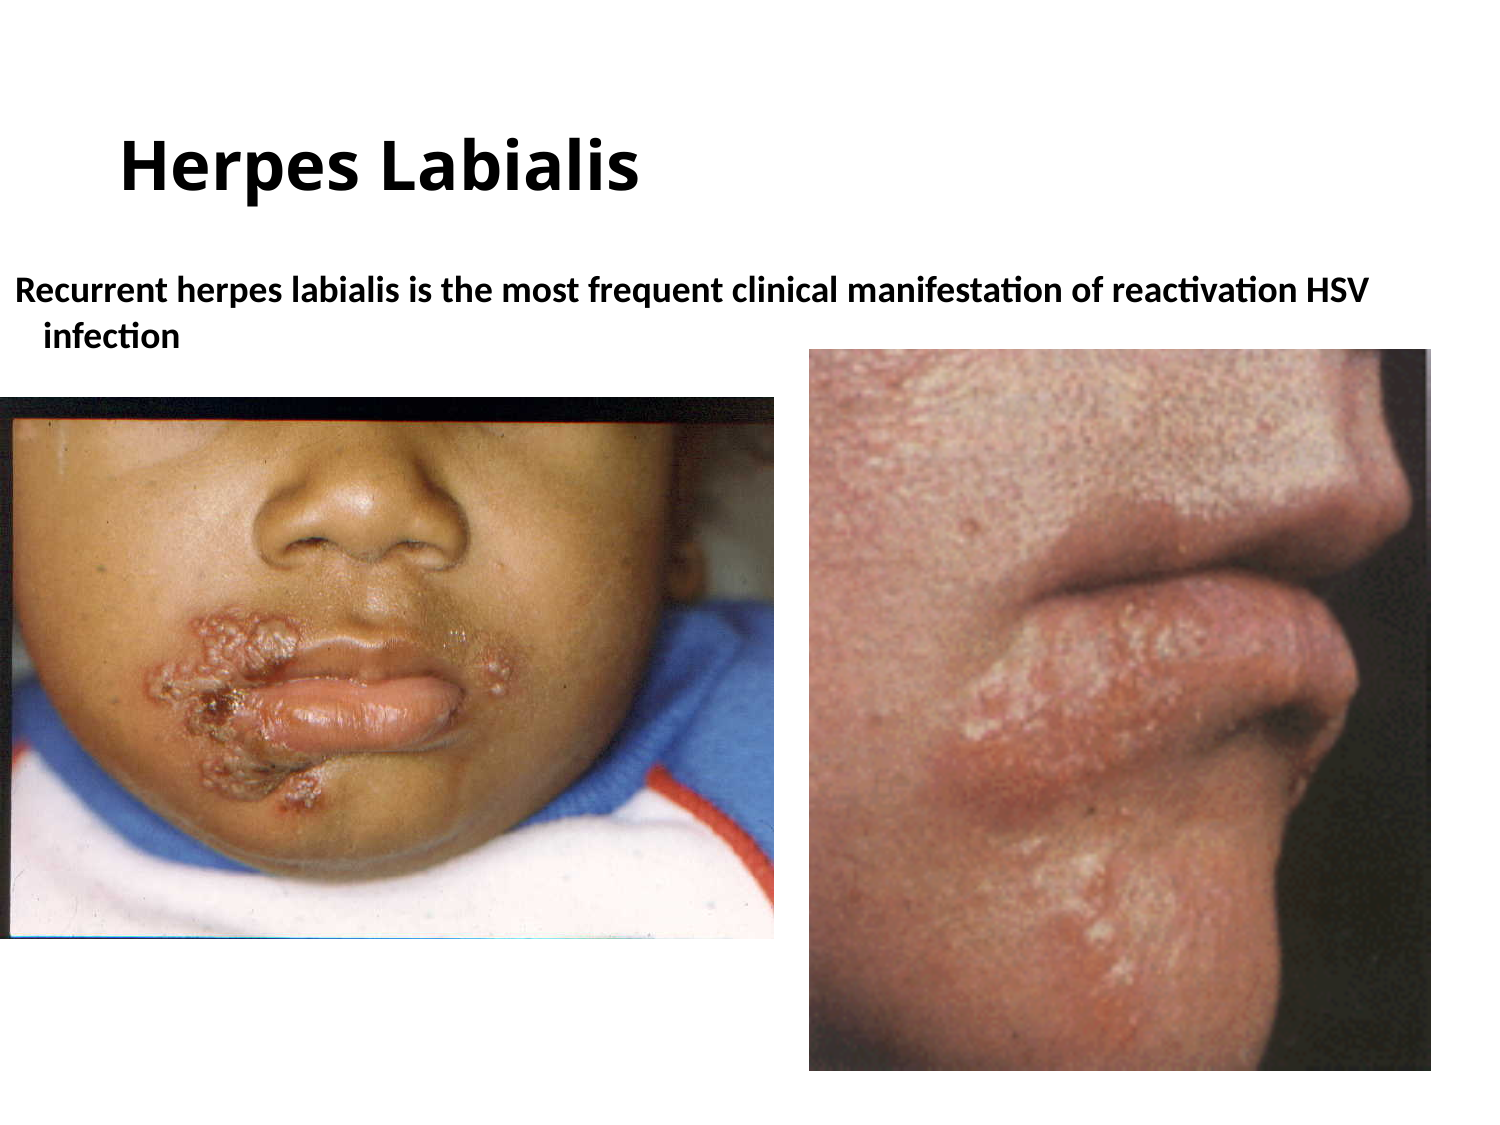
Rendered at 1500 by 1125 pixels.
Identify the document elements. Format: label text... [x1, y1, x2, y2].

list Recurrent herpes labialis is the most frequent clinical manifestation of reactivation HSV infection [0, 262, 1425, 1000]
title Herpes Labialis [103, 59, 1397, 262]
picture [809, 349, 1431, 1071]
picture [0, 397, 774, 939]
